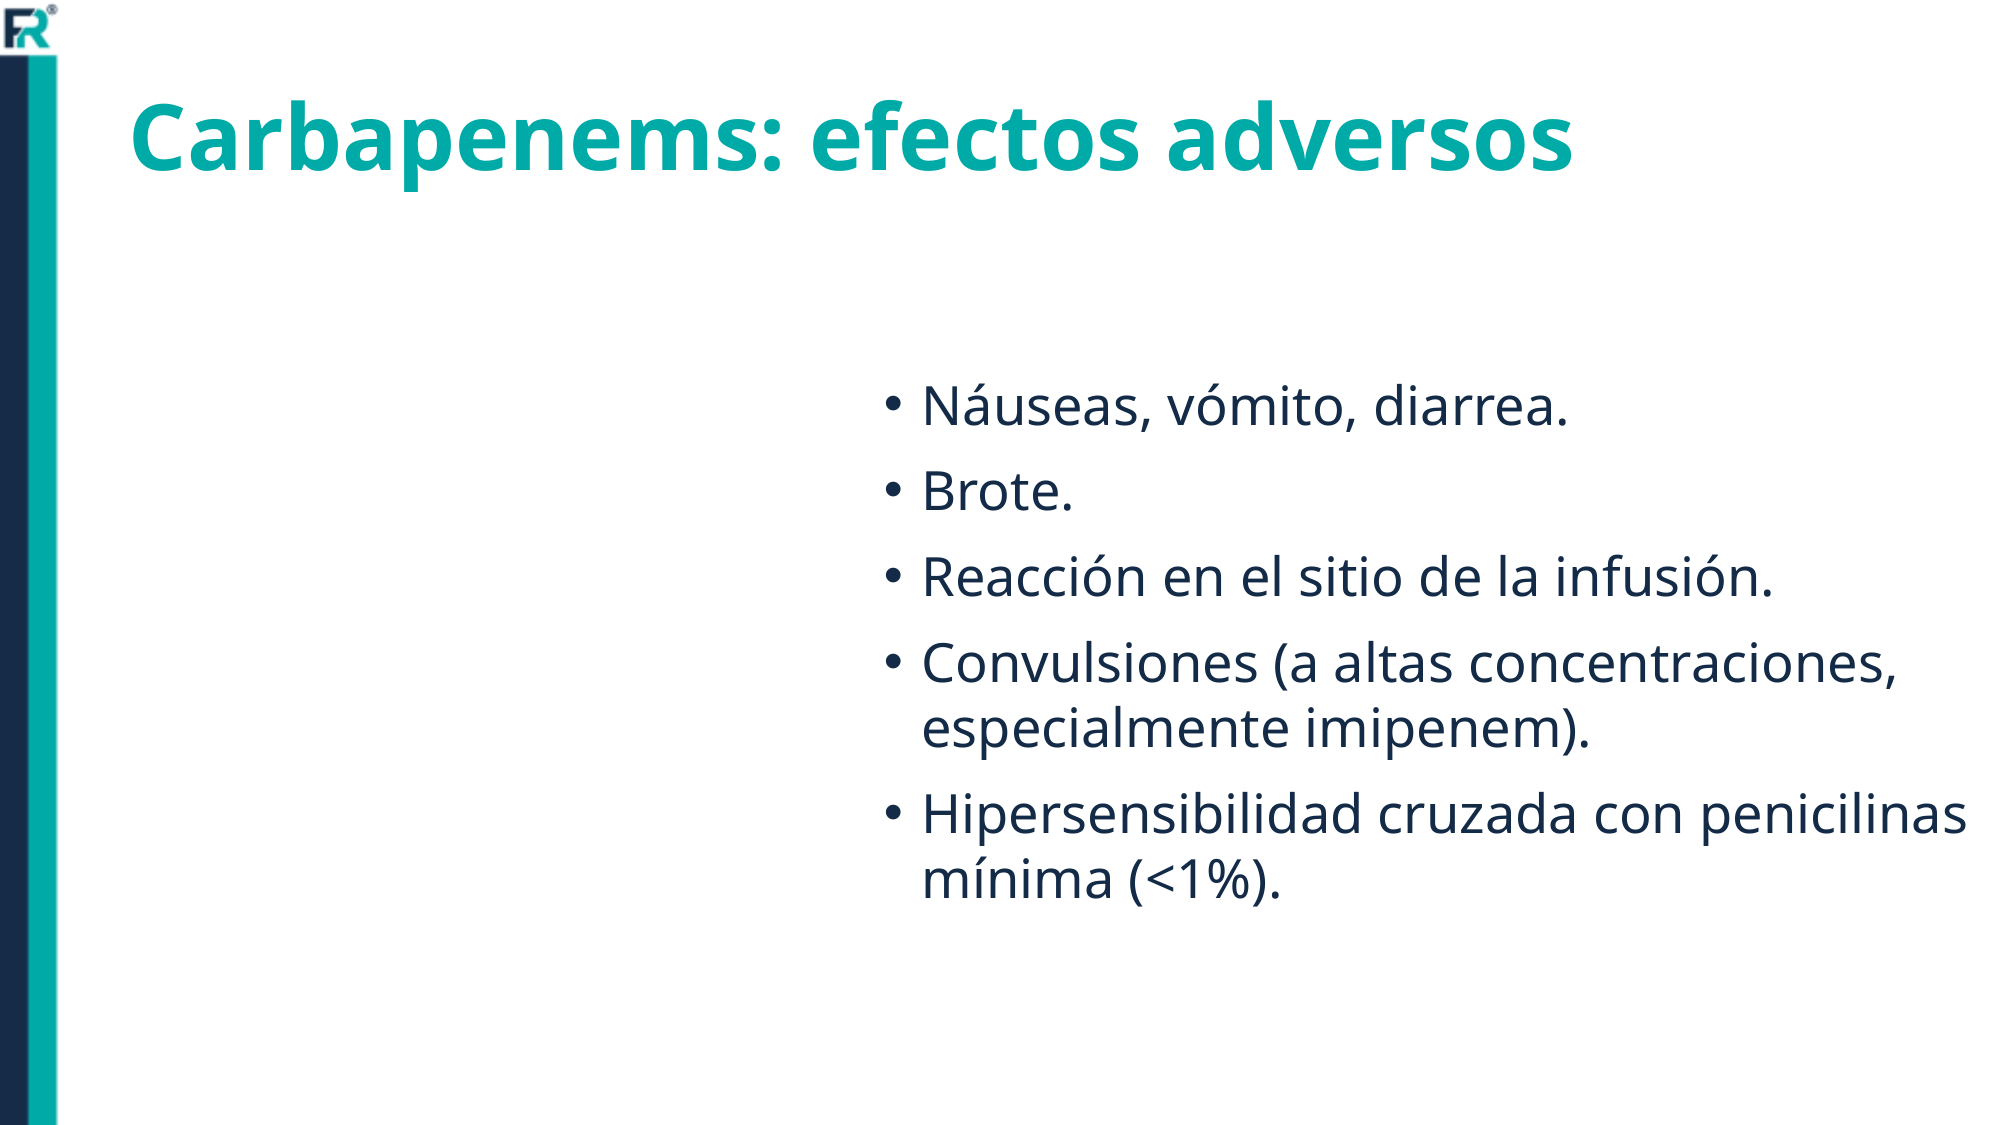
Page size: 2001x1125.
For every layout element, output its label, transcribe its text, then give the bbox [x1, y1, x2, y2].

title Carbapenems: efectos adversos [113, 31, 1839, 250]
picture [0, 0, 2001, 1125]
list Náuseas, vómito, diarrea. Brote. Reacción en el sitio de la infusión. Convulsiones (a altas concentraciones, especialmente imipenem). Hipersensibilidad cruzada con penicilinas mínima (<1%). [868, 363, 2000, 1125]
